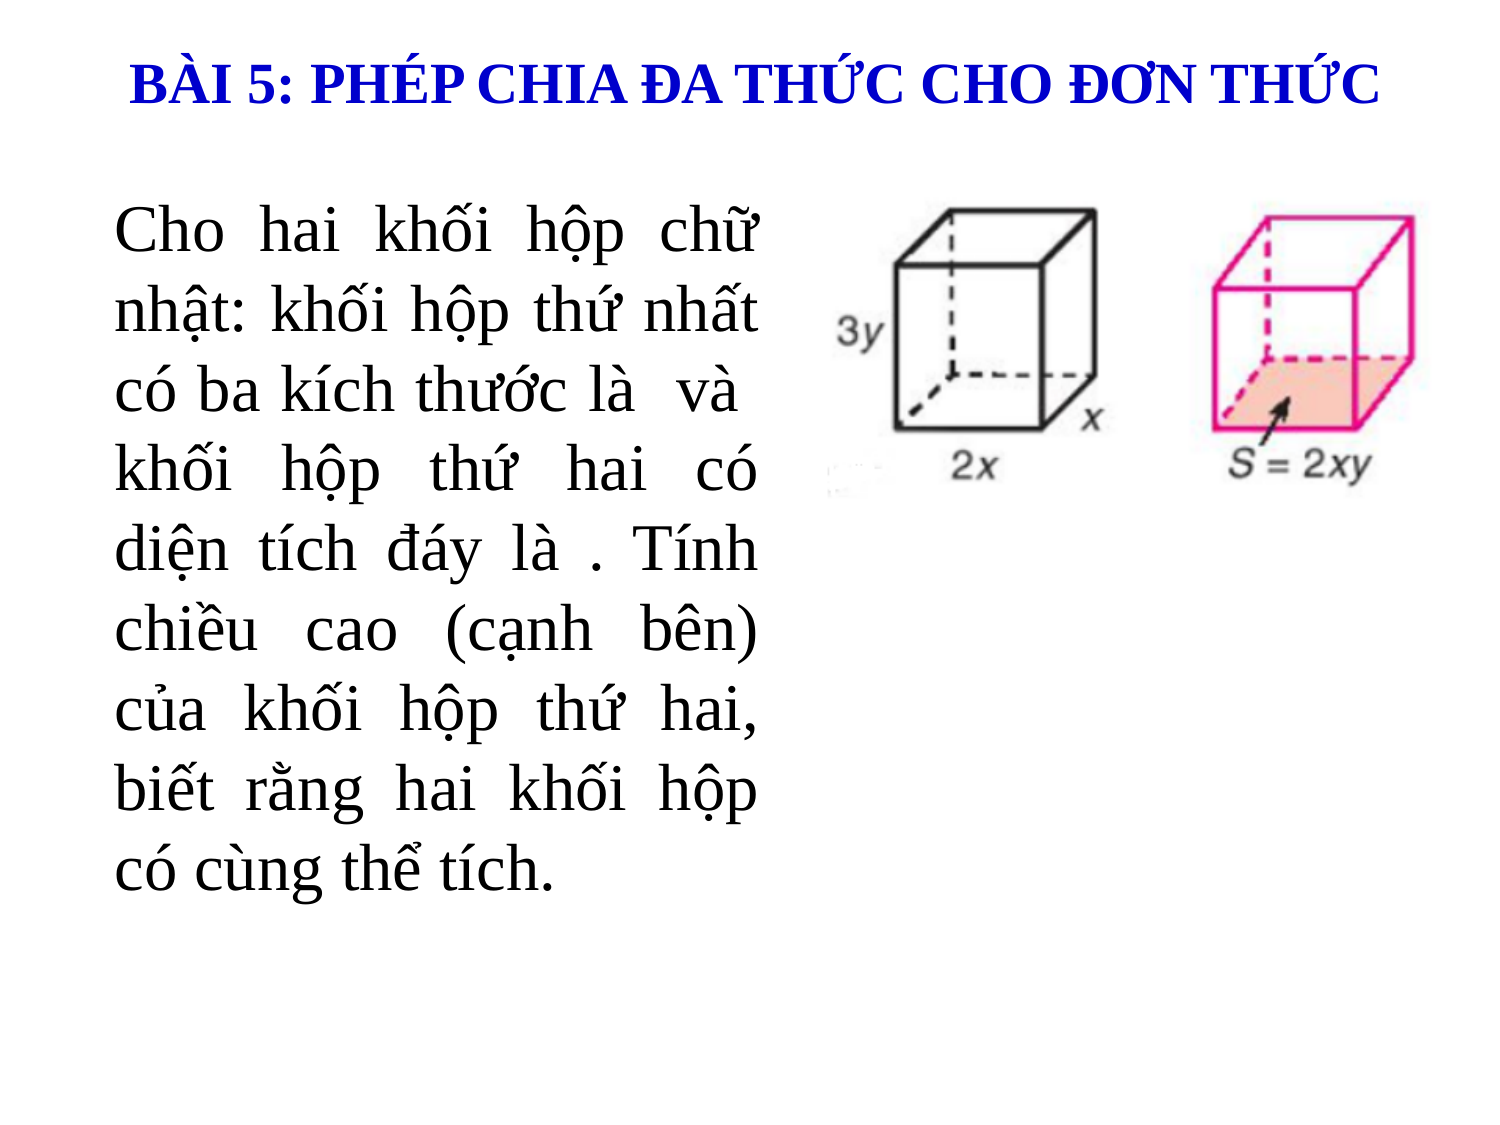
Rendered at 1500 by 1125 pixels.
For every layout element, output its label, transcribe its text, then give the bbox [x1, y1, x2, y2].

text_box BÀI 5: PHÉP CHIA ĐA THỨC CHO ĐƠN THỨC [62, 37, 1450, 123]
picture [806, 168, 1463, 513]
